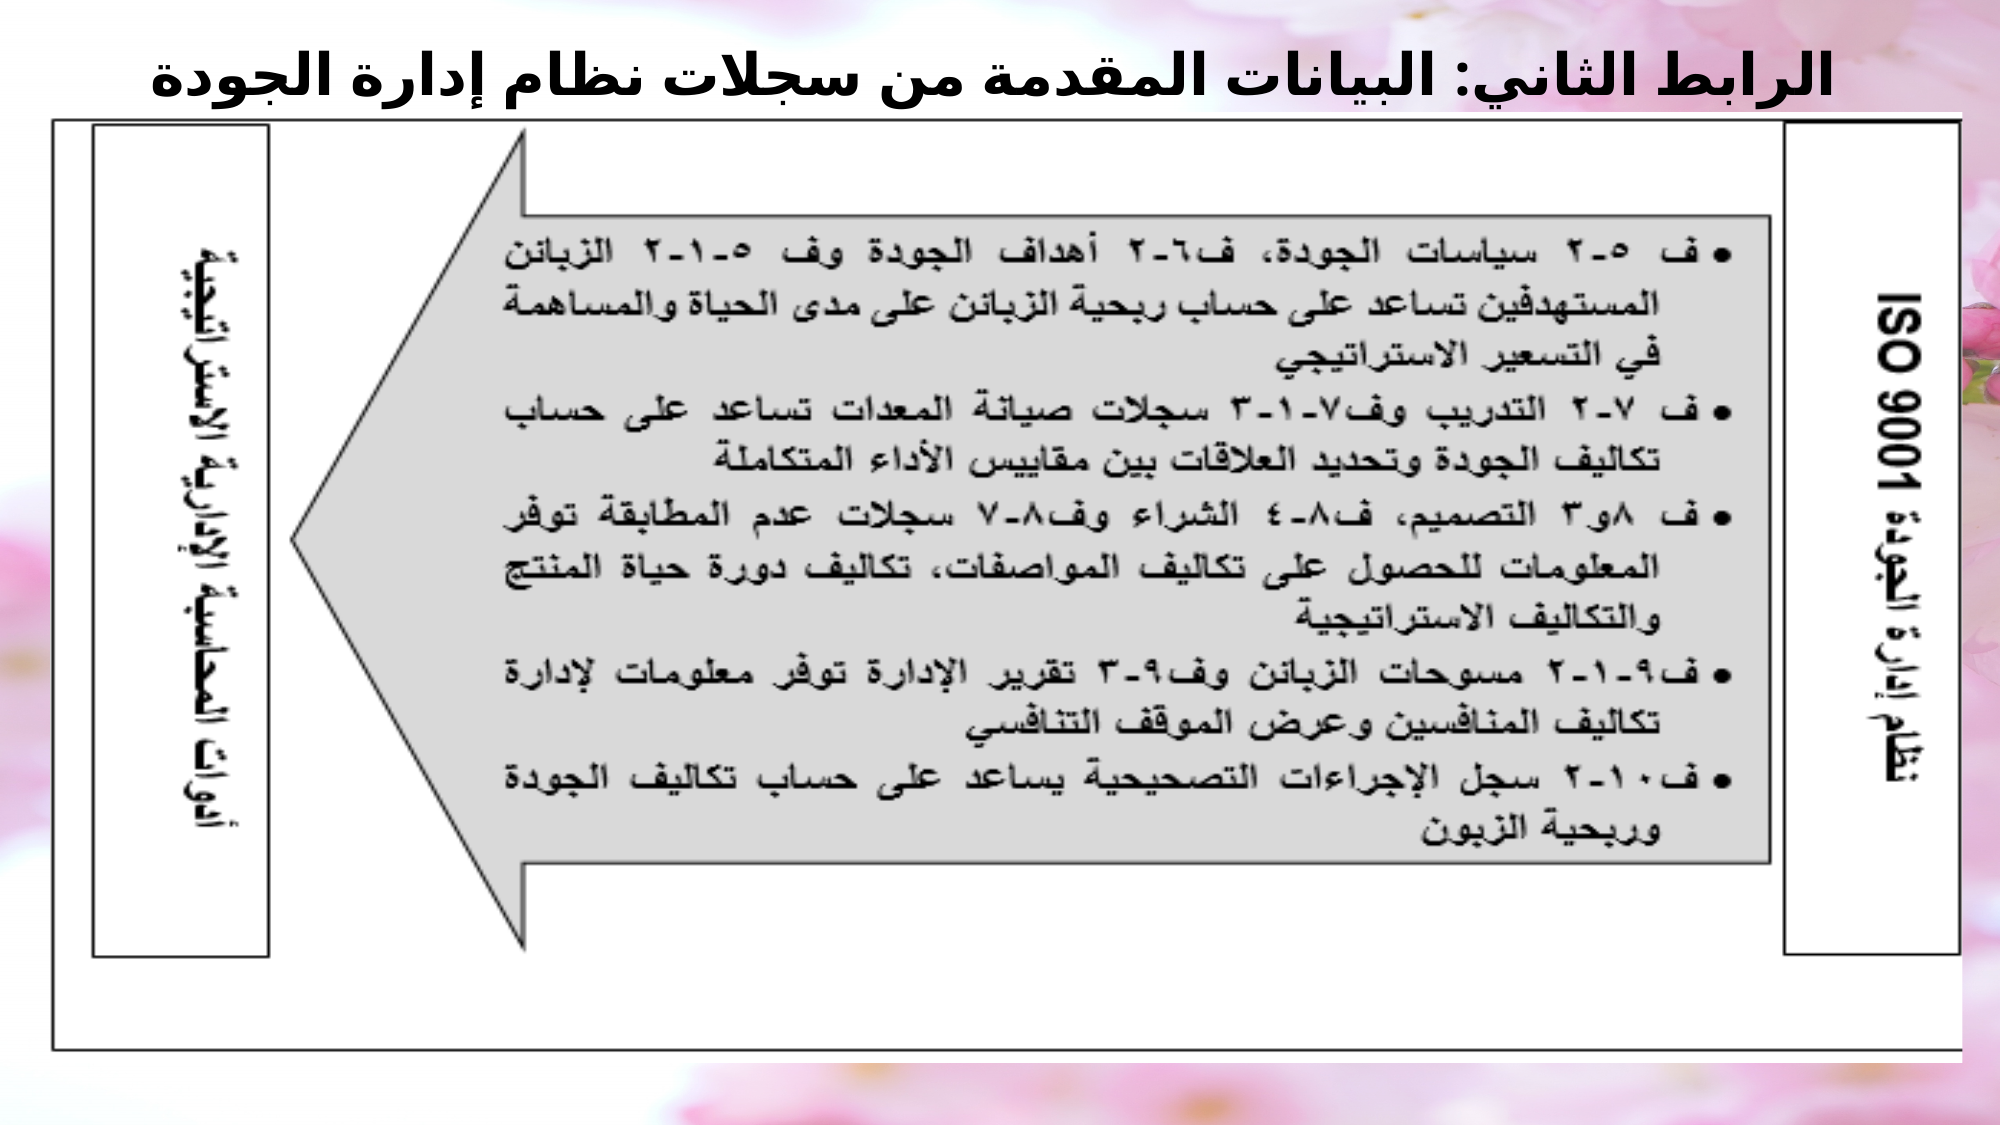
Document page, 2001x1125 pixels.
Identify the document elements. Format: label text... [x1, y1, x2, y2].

picture [49, 112, 1963, 1063]
list الرابط الثاني: البيانات المقدمة من سجلات نظام إدارة الجودة [87, 37, 1900, 112]
